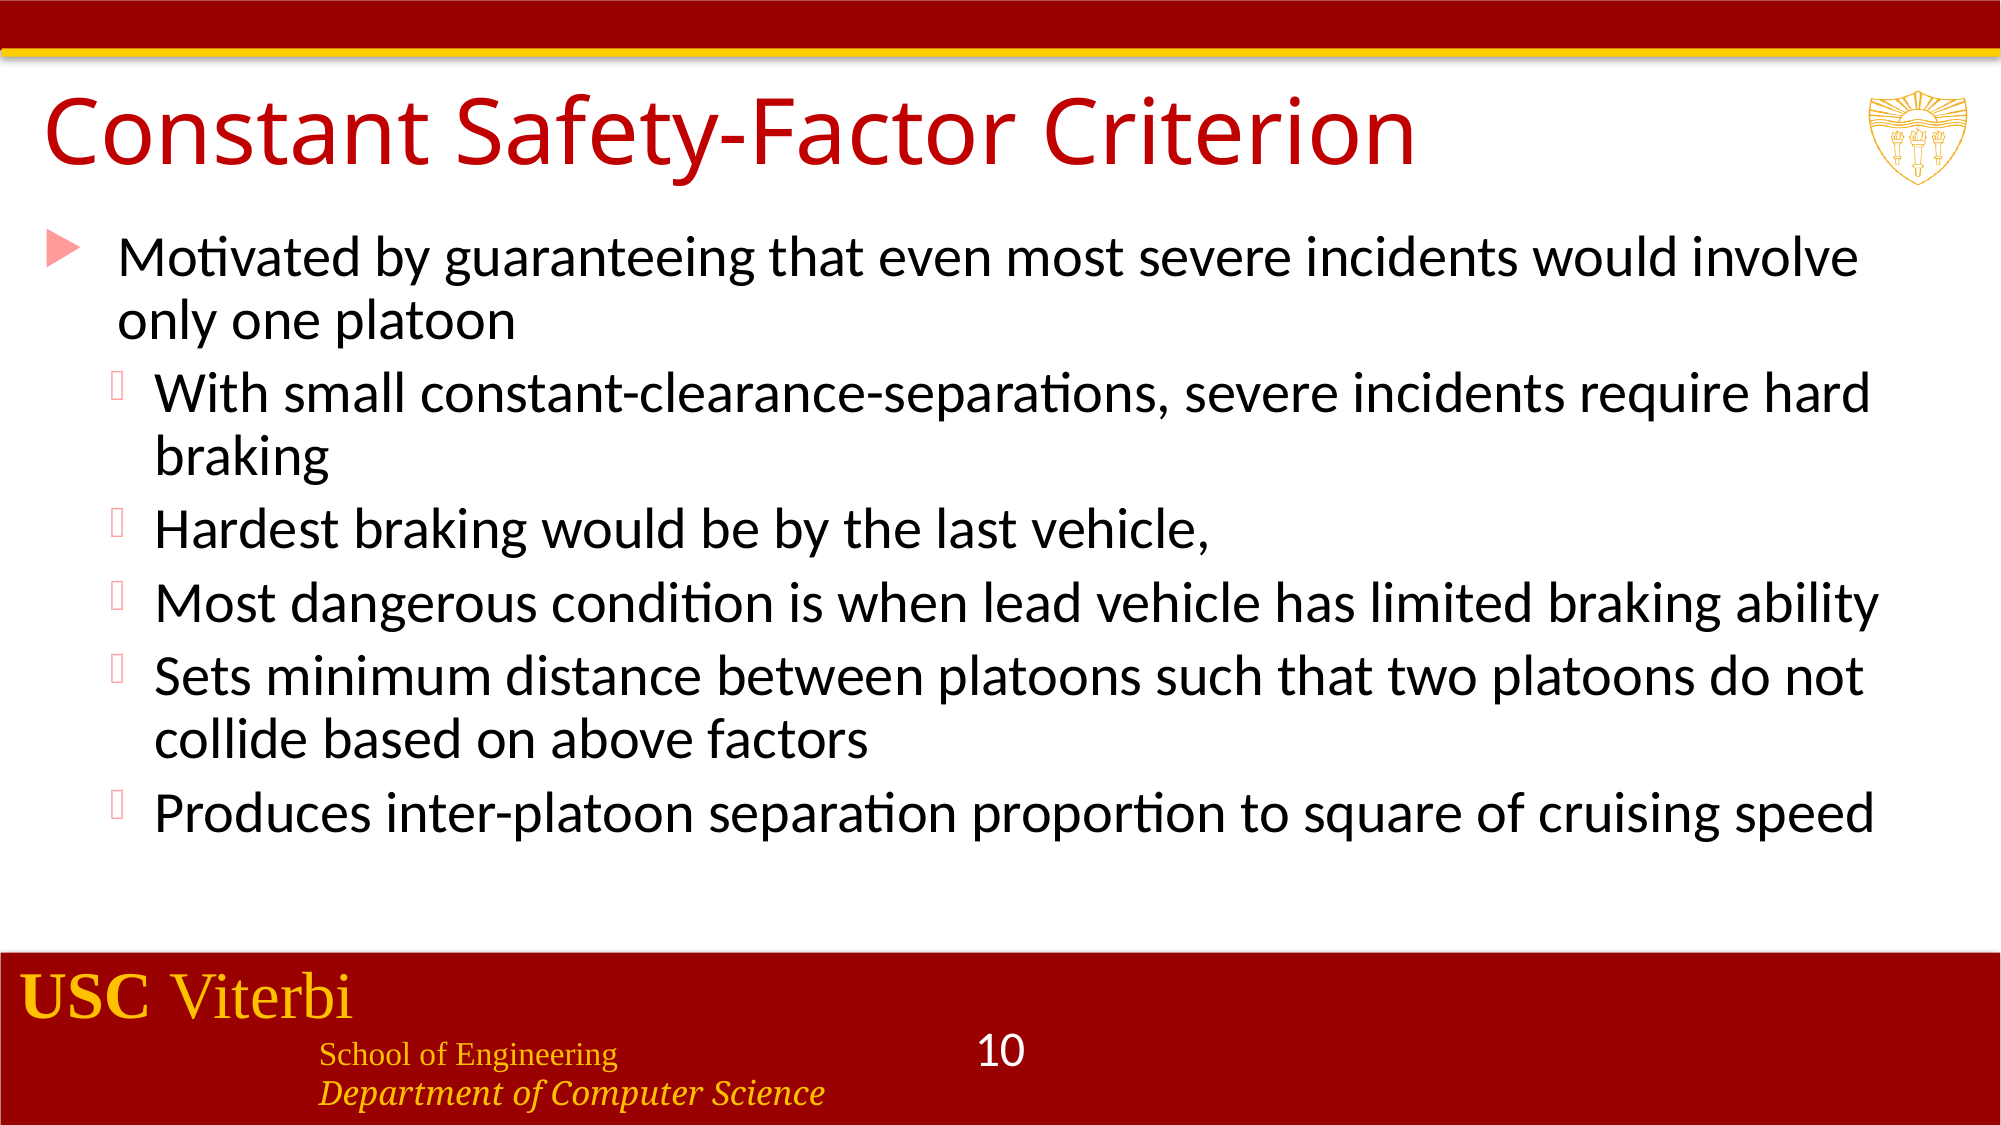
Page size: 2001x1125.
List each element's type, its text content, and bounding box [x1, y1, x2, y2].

slide_number 10 [774, 1016, 1225, 1077]
title Constant Safety-Factor Criterion [27, 70, 1819, 199]
picture [1836, 76, 2000, 199]
list Motivated by guaranteeing that even most severe incidents would involve only one platoon With small constant-clearance-separations, severe incidents require hard braking Hardest braking would be by the last vehicle, Most dangerous condition is when lead vehicle has limited braking ability Sets minimum distance between platoons such that two platoons do not collide based on above factors Produces inter-platoon separation proportion to square of cruising speed [27, 218, 1947, 933]
